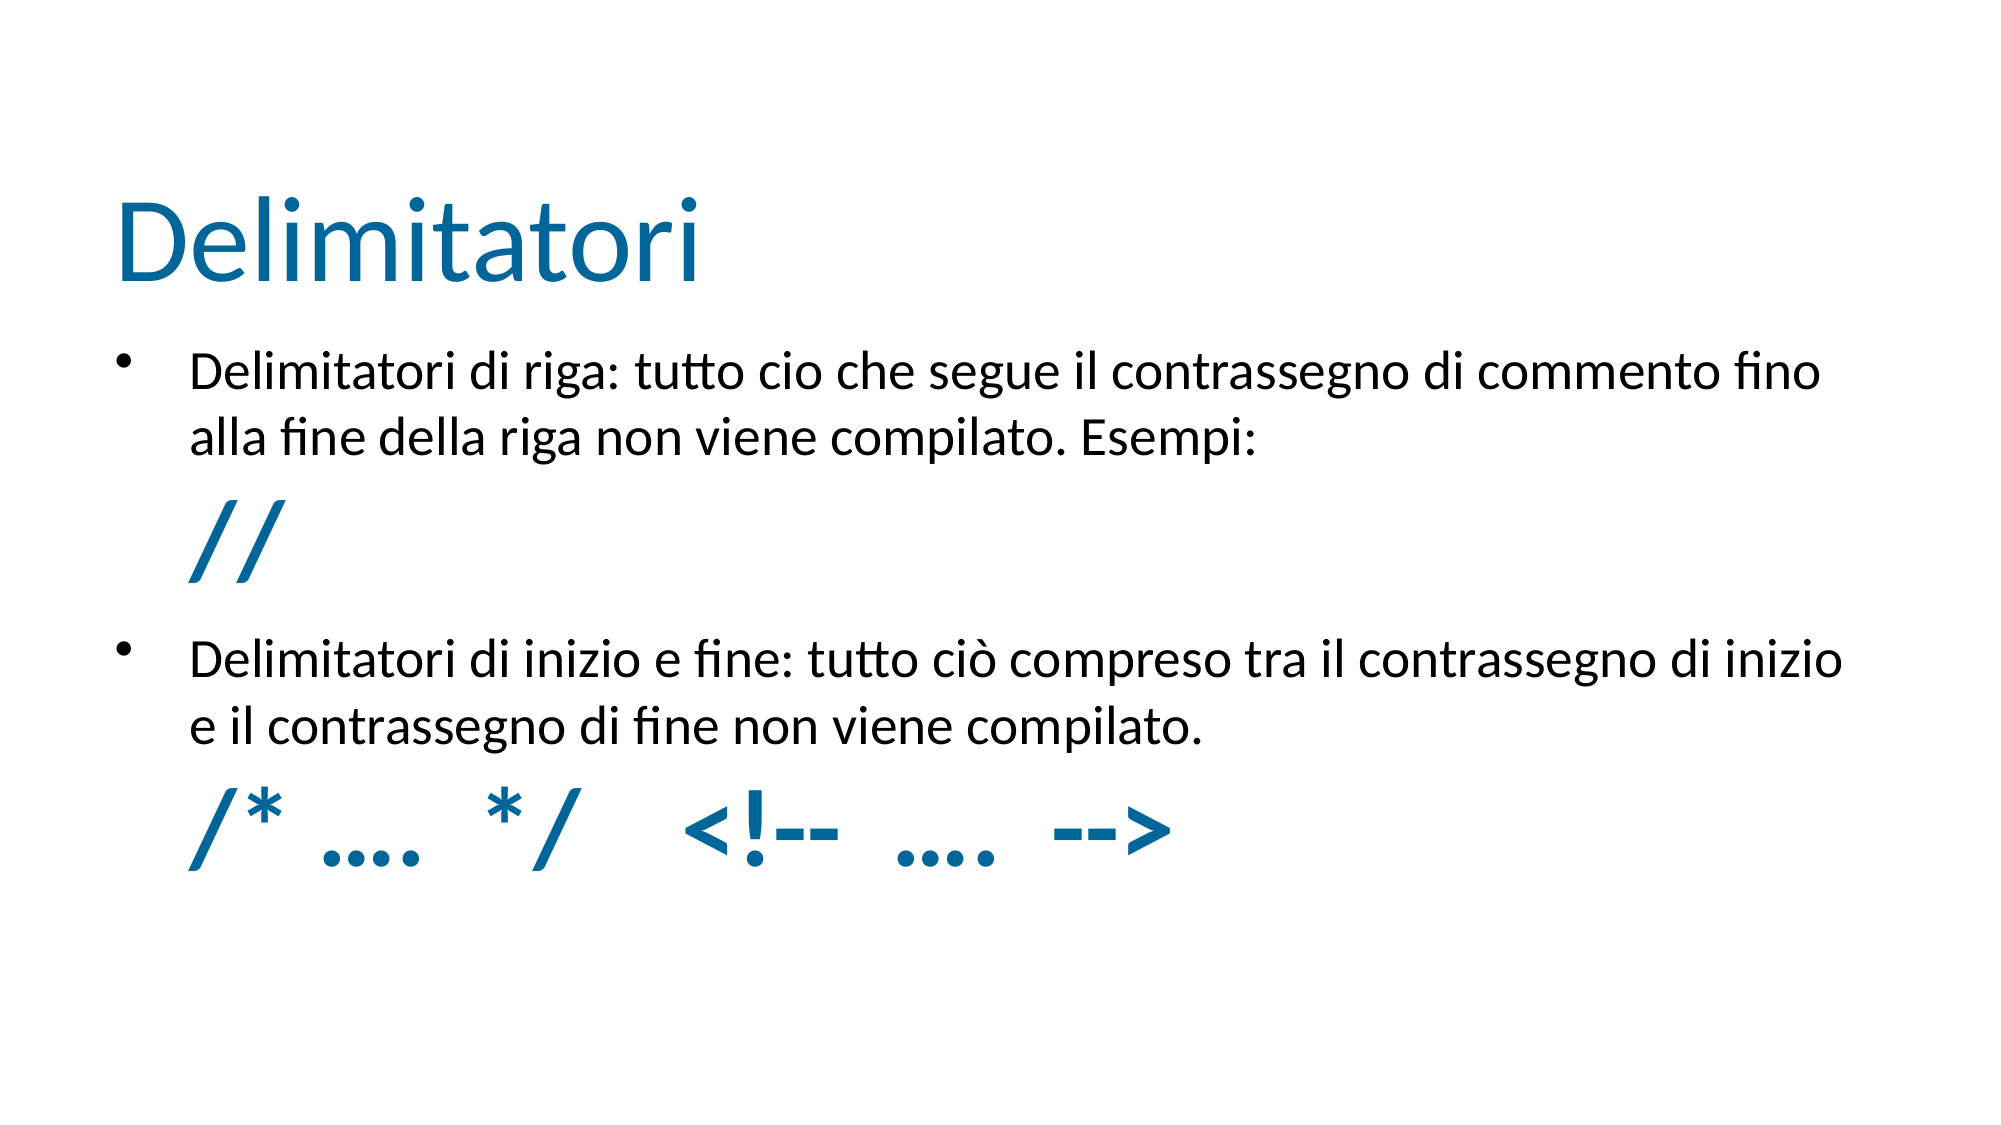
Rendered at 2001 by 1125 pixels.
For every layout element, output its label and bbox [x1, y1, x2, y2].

text_box [99, 138, 1900, 946]
